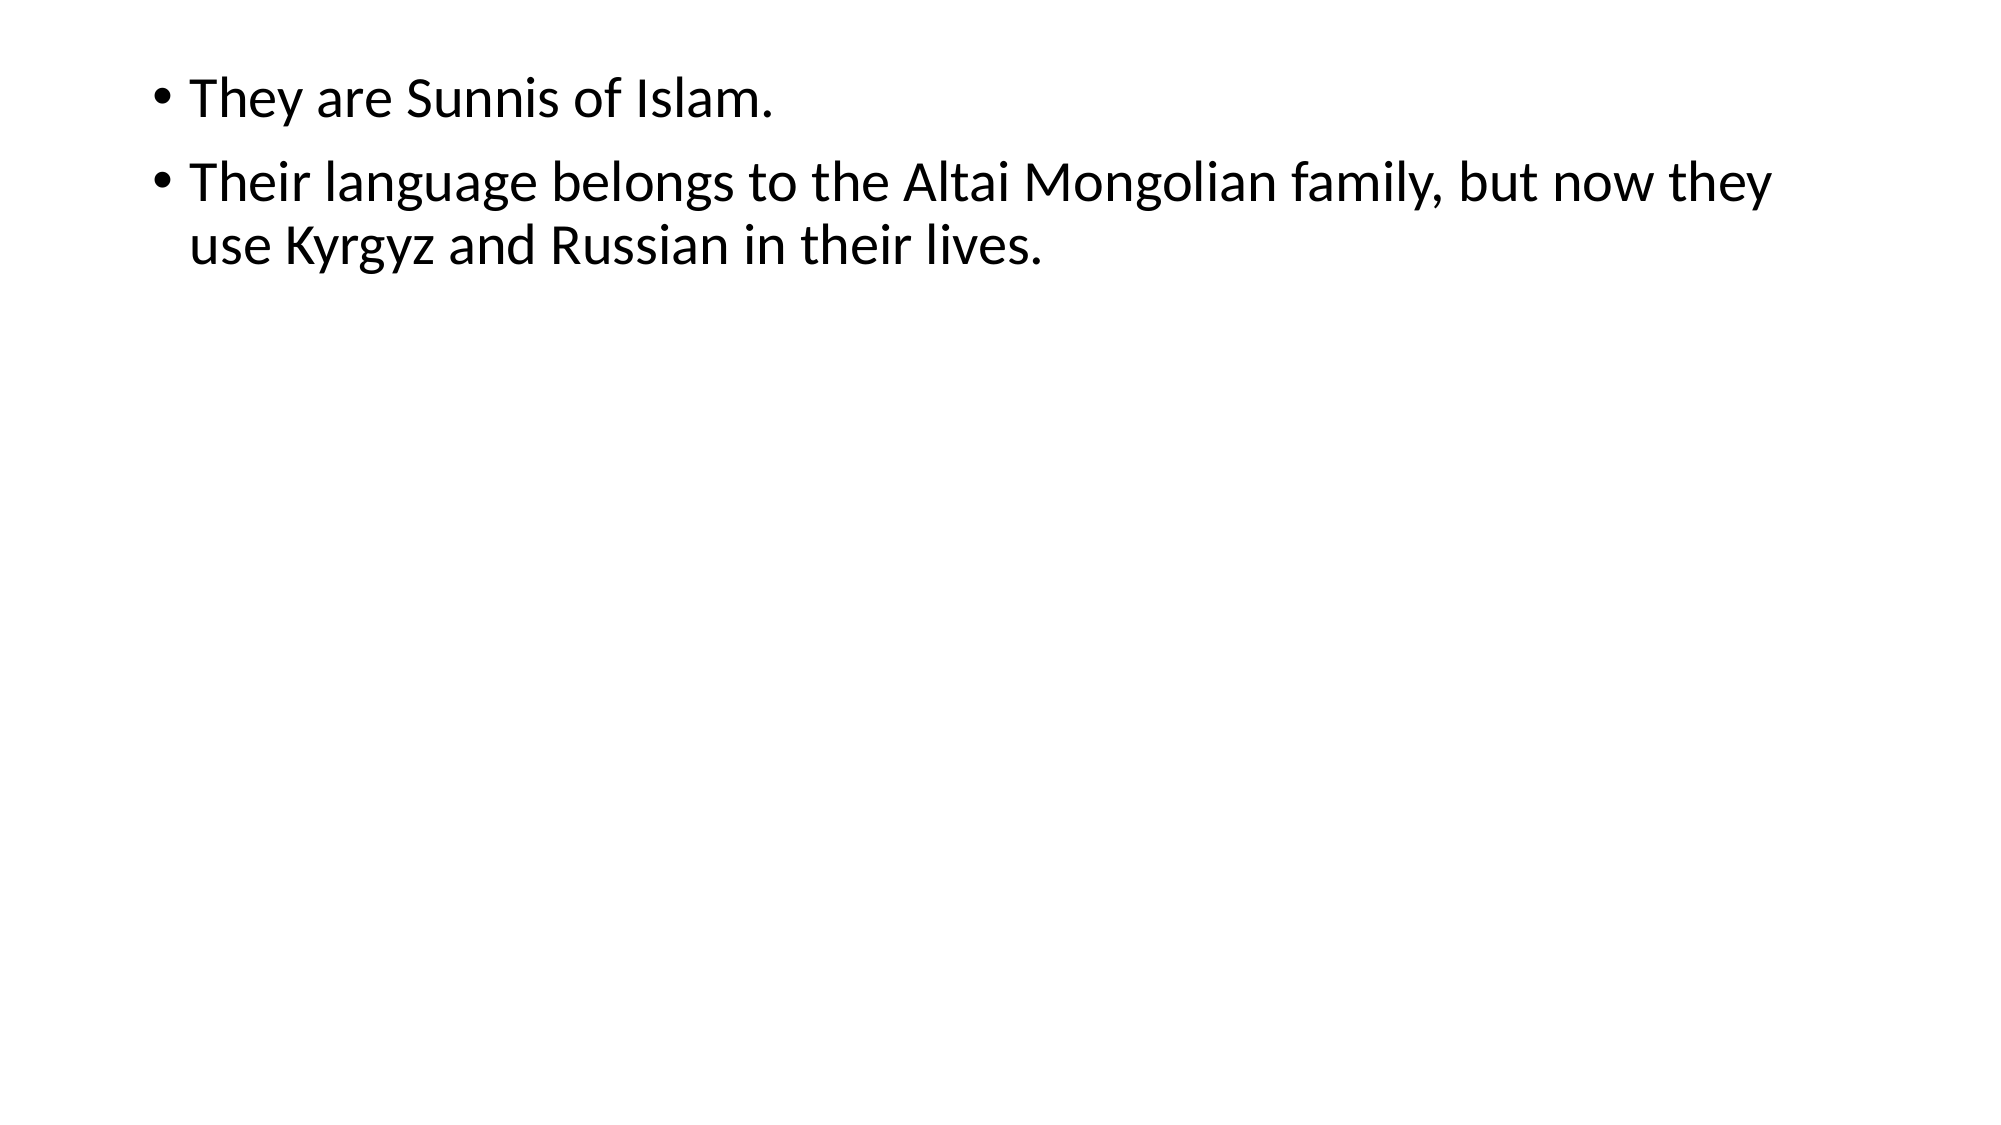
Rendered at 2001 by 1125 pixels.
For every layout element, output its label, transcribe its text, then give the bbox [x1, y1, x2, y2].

list They are Sunnis of Islam. Their language belongs to the Altai Mongolian family, but now they use Kyrgyz and Russian in their lives. [137, 59, 1863, 1014]
